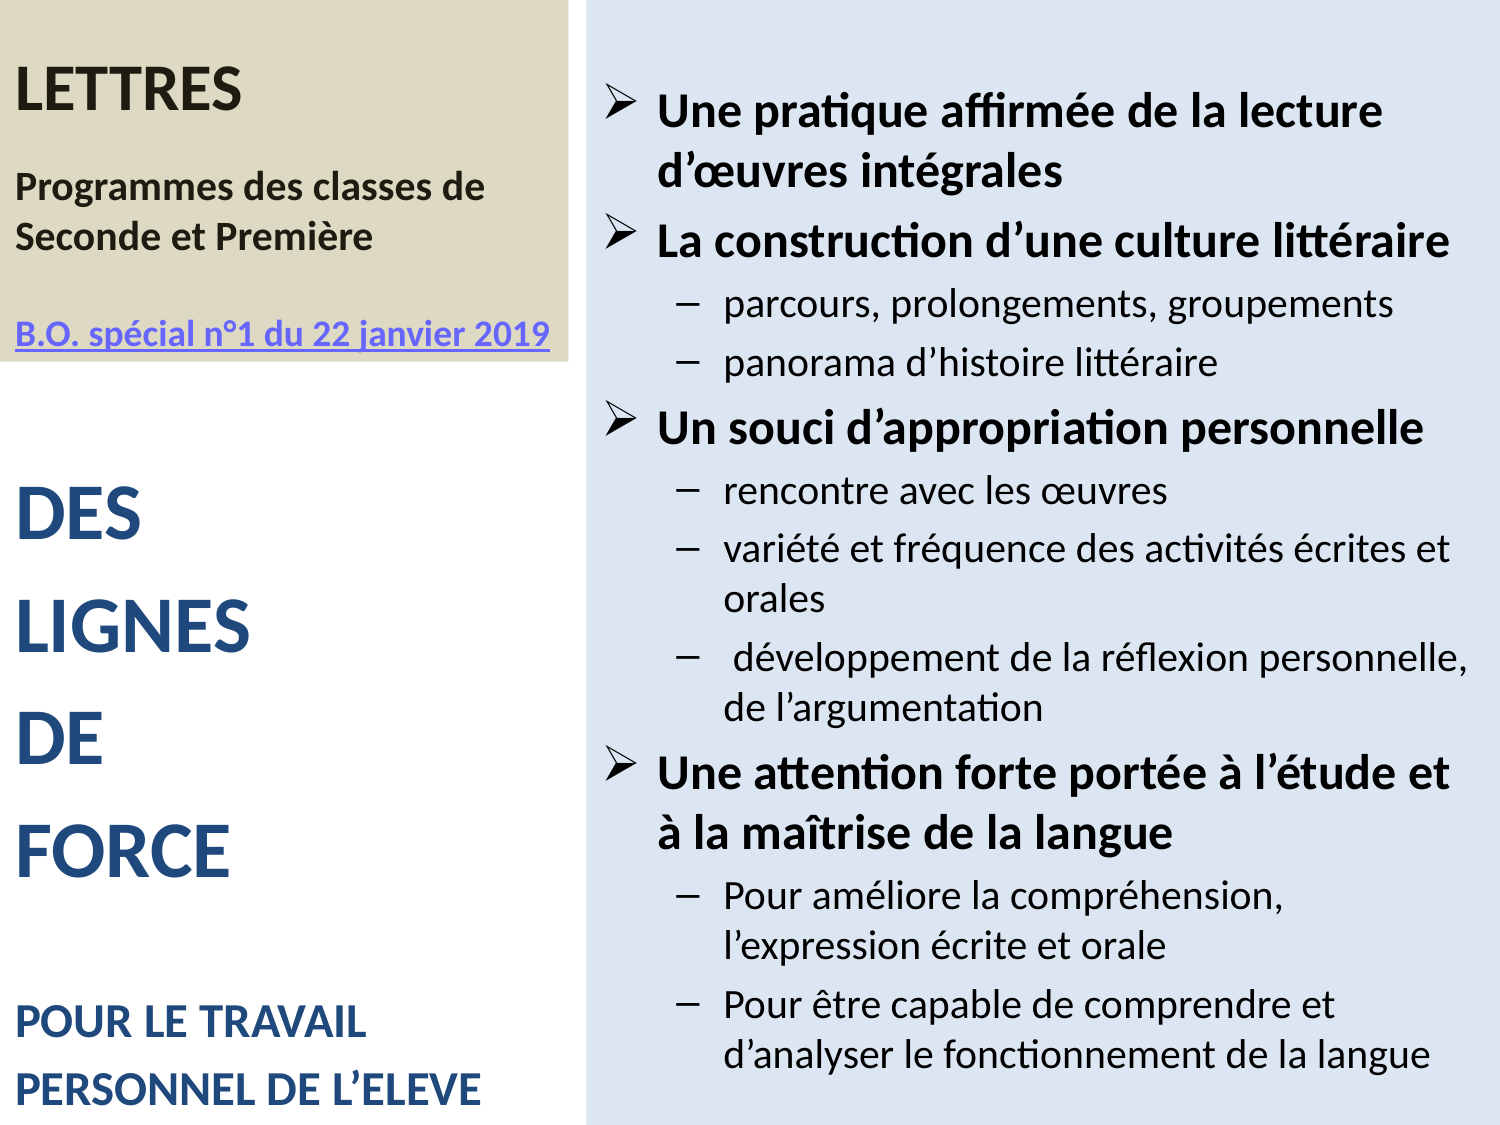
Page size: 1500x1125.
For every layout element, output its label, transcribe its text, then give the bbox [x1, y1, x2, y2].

list DES LIGNES DE FORCE POUR LE TRAVAIL PERSONNEL DE L’ELEVE [0, 373, 569, 1125]
title LETTRES Programmes des classes de Seconde et Première B.O. spécial n°1 du 22 janvier 2019 [0, 0, 569, 362]
list Une pratique affirmée de la lecture d’œuvres intégrales La construction d’une culture littéraire parcours, prolongements, groupements panorama d’histoire littéraire Un souci d’appropriation personnelle rencontre avec les œuvres variété et fréquence des activités écrites et orales développement de la réflexion personnelle, de l’argumentation Une attention forte portée à l’étude et à la maîtrise de la langue Pour améliore la compréhension, l’expression écrite et orale Pour être capable de comprendre et d’analyser le fonctionnement de la langue [586, 0, 1500, 1125]
